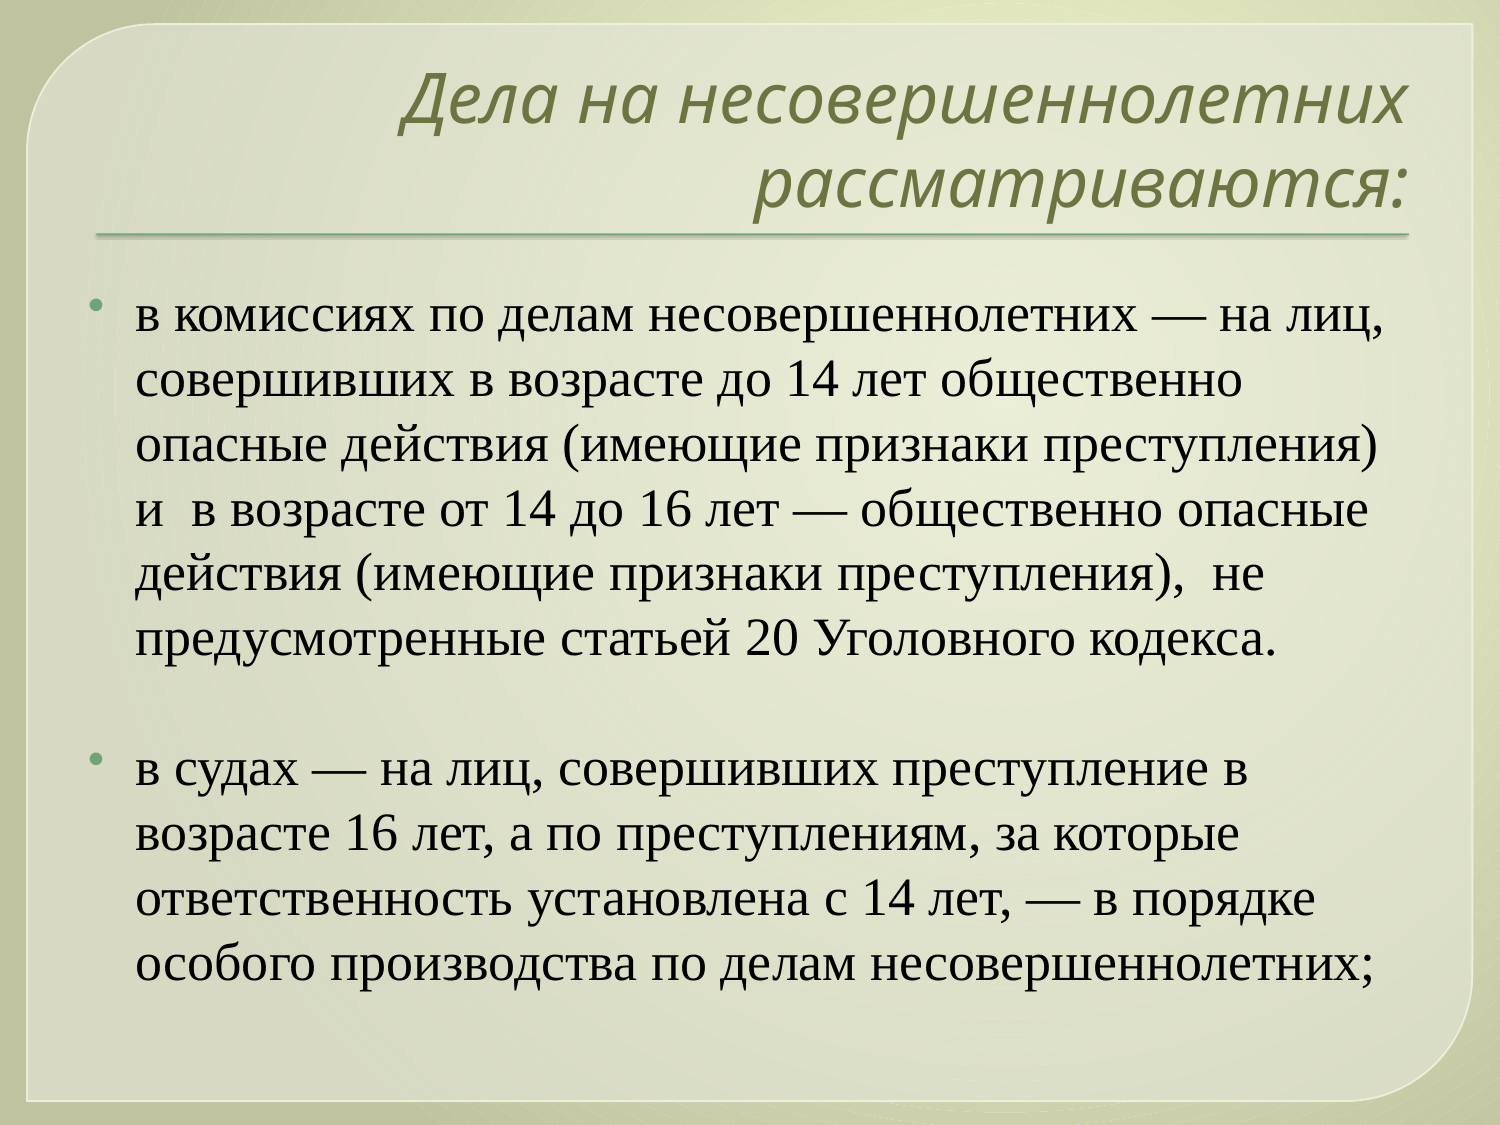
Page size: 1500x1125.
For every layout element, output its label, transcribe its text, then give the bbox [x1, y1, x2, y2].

title Дела на несовершеннолетних рассматриваются: [75, 41, 1425, 230]
list в комиссиях по делам несовершеннолетних — на лиц, совершивших в возрасте до 14 лет общественно опасные действия (имеющие признаки преступления) и в возрасте от 14 до 16 лет — общественно опасные действия (имеющие признаки преступления), не предусмотренные статьей 20 Уголовного кодекса. в судах — на лиц, совершивших преступление в возрасте 16 лет, а по преступлениям, за которые ответственность установлена с 14 лет, — в порядке особого производства по делам несовершеннолетних; [75, 270, 1425, 1013]
